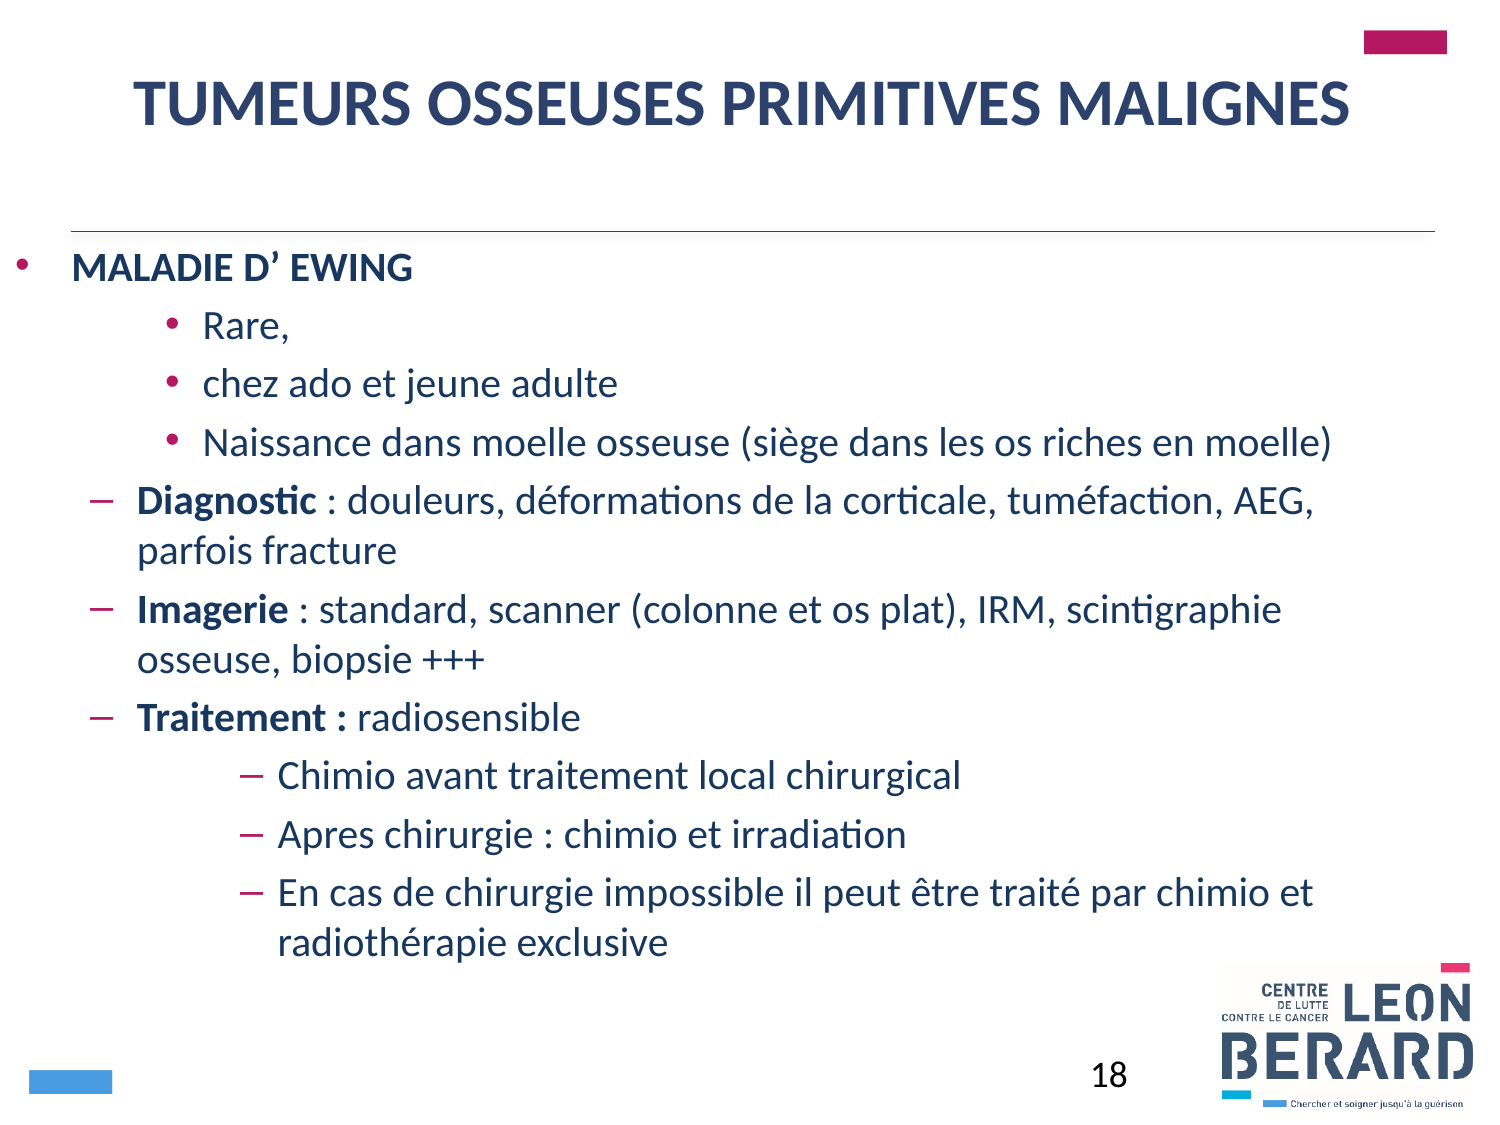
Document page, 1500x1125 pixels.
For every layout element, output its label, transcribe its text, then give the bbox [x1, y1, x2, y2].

picture [1222, 963, 1473, 1109]
slide_number 18 [1074, 1042, 1425, 1103]
list Maladie d’ Ewing Rare, chez ado et jeune adulte Naissance dans moelle osseuse (siège dans les os riches en moelle) Diagnostic : douleurs, déformations de la corticale, tuméfaction, AEG, parfois fracture Imagerie : standard, scanner (colonne et os plat), IRM, scintigraphie osseuse, biopsie +++ Traitement : radiosensible Chimio avant traitement local chirurgical Apres chirurgie : chimio et irradiation En cas de chirurgie impossible il peut être traité par chimio et radiothérapie exclusive [0, 231, 1350, 1005]
title Tumeurs osseuses primitives malignes [75, 45, 1425, 233]
